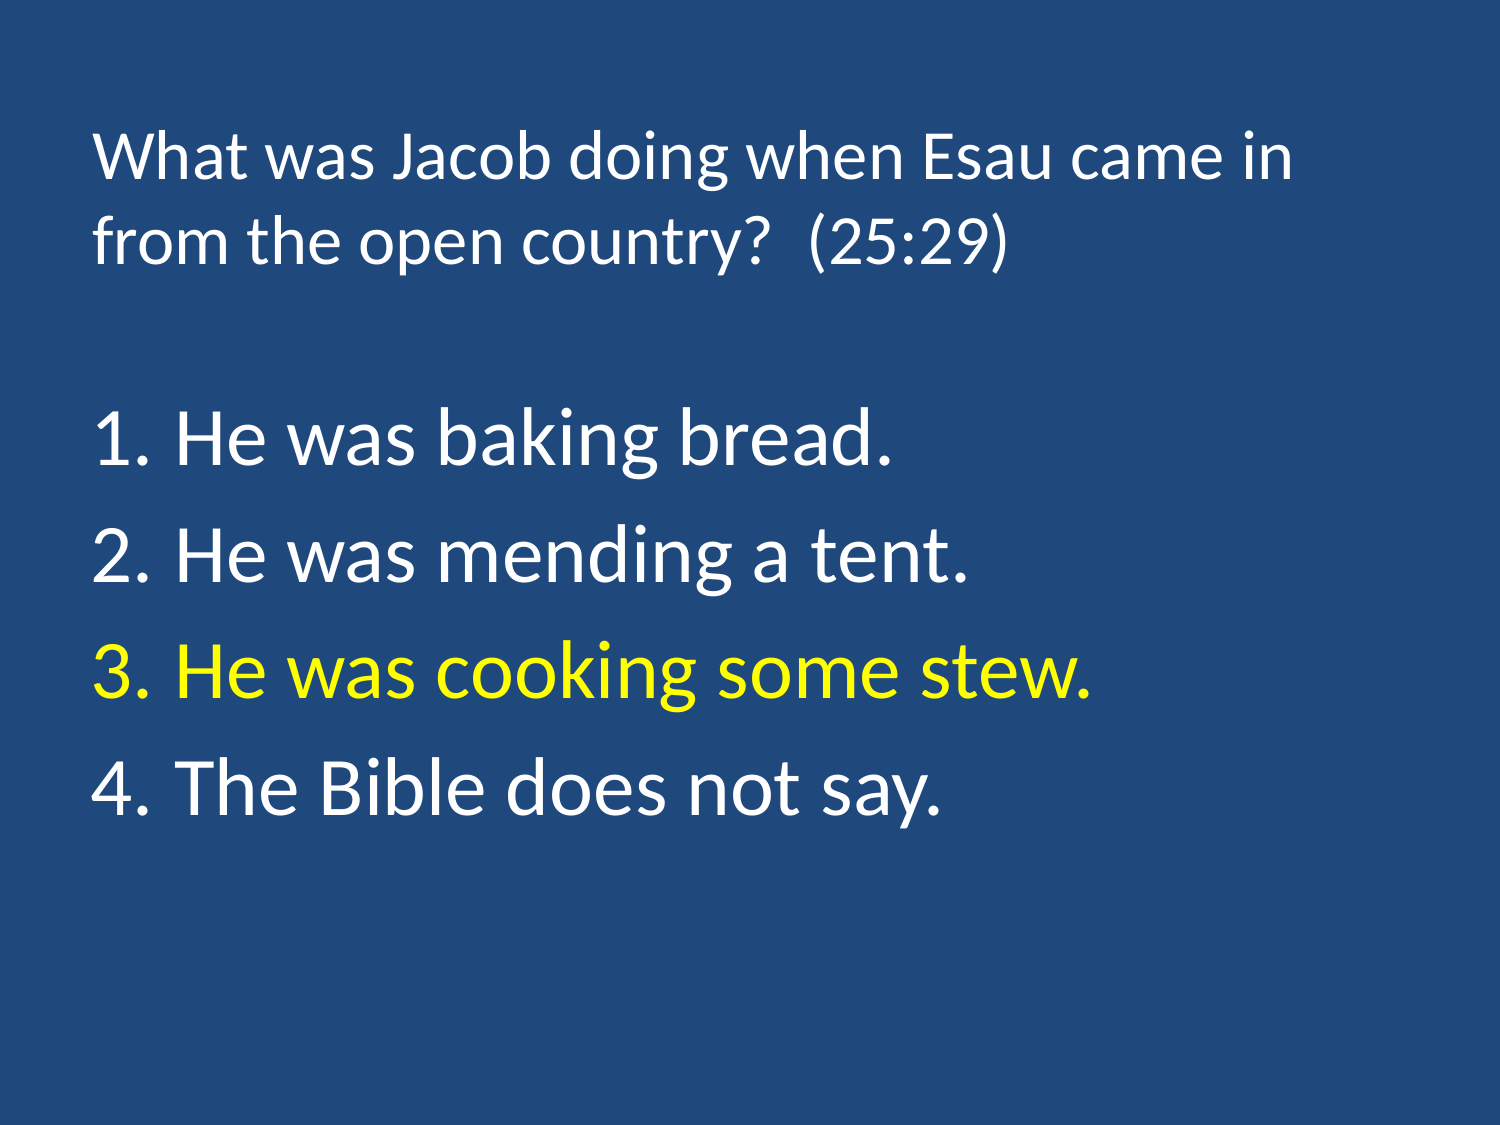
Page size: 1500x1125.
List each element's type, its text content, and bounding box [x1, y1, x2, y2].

title What was Jacob doing when Esau came in from the open country? (25:29) [77, 99, 1428, 288]
list He was baking bread. He was mending a tent. He was cooking some stew. The Bible does not say. [75, 375, 1425, 1005]
